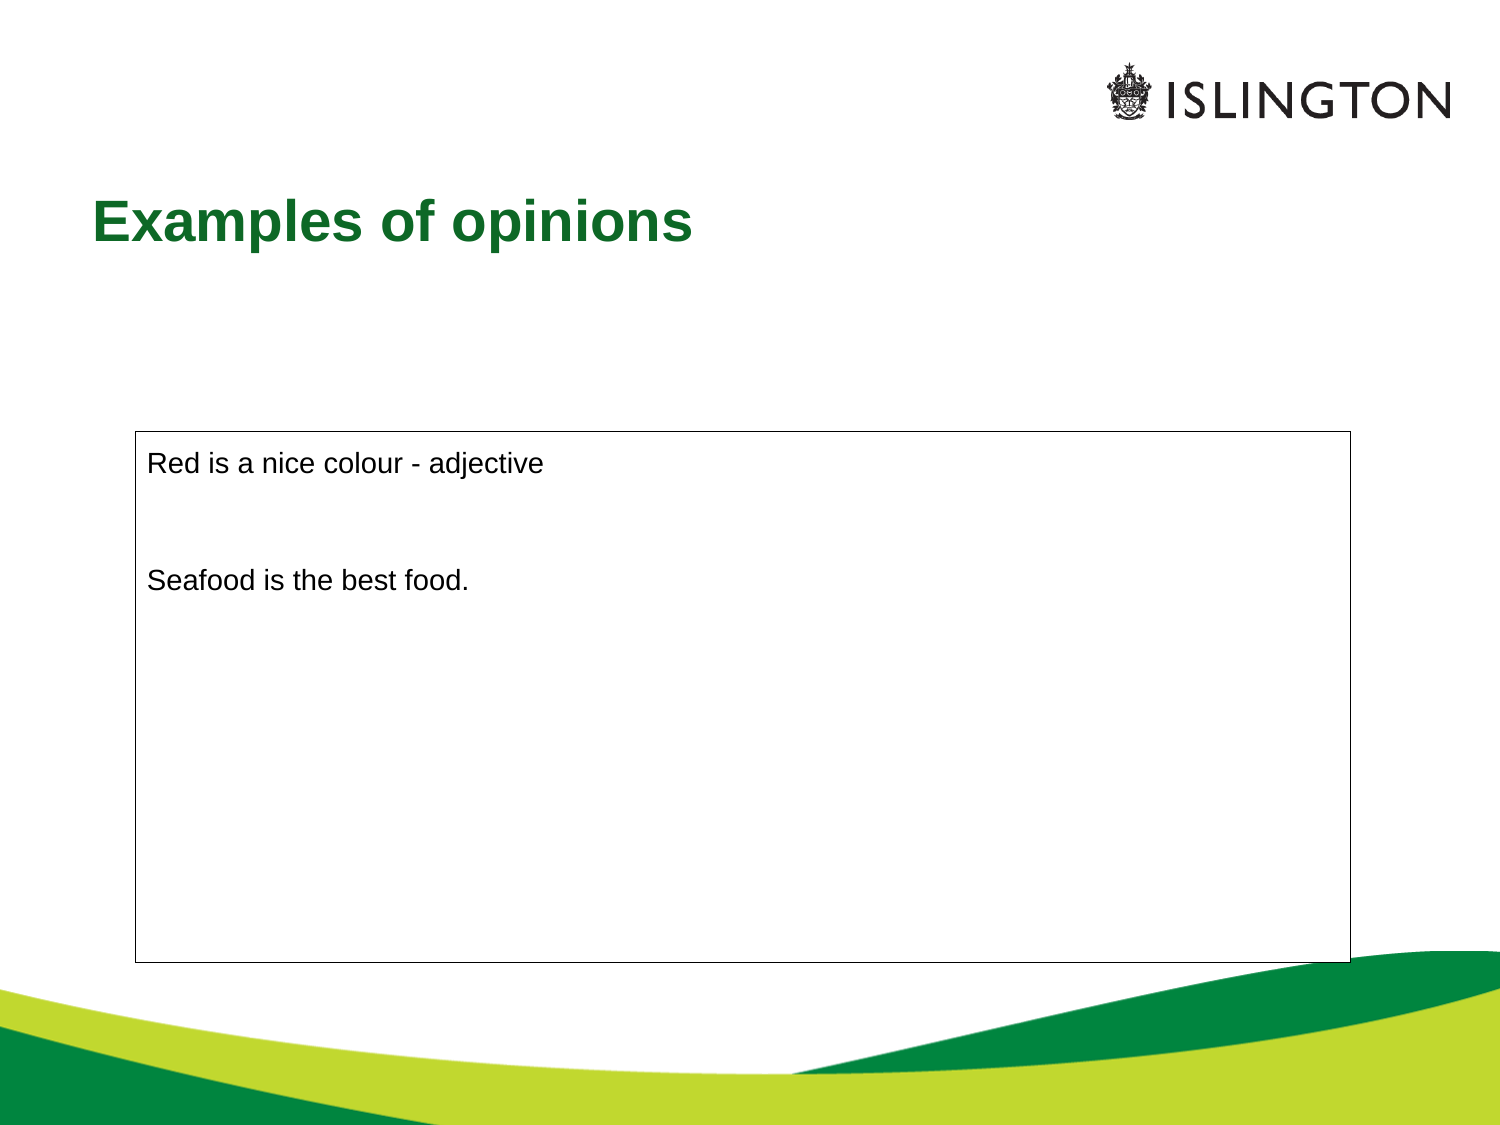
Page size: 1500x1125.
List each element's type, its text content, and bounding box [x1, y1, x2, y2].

picture [1107, 62, 1450, 120]
title Examples of opinions [77, 148, 1353, 288]
picture [0, 951, 1500, 1125]
